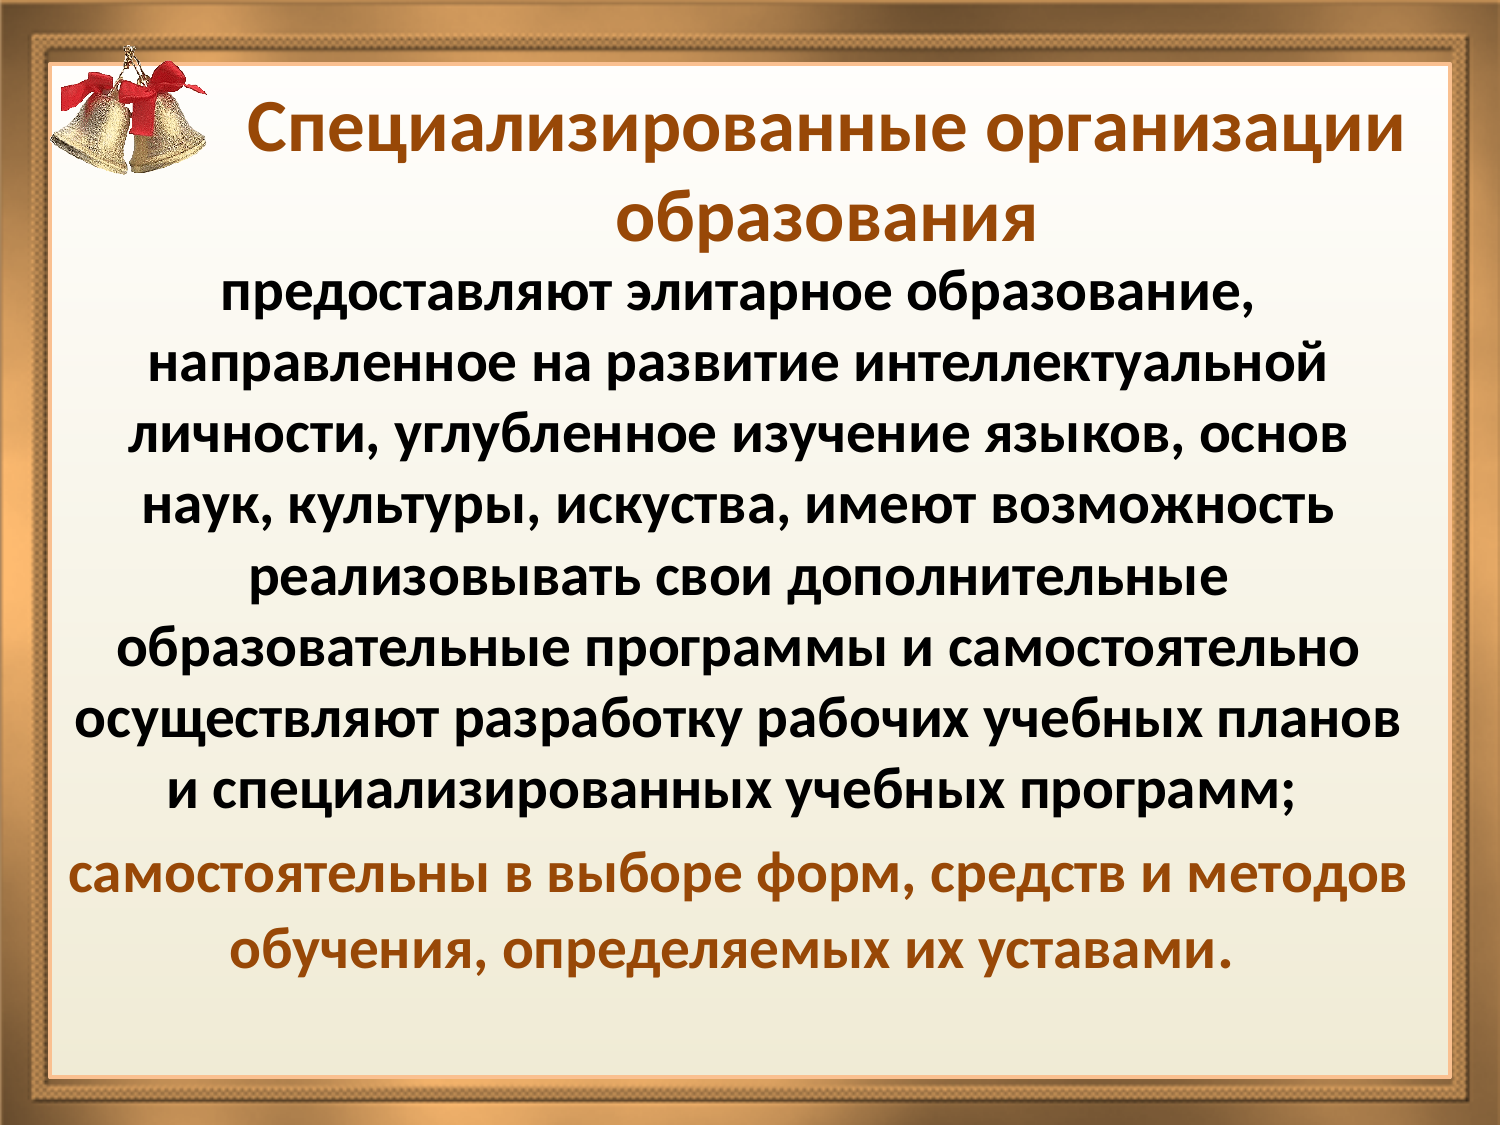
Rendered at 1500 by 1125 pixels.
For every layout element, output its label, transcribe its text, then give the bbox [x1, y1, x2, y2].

picture [0, 0, 1500, 1125]
title Специализированные организации образования [194, 90, 1461, 244]
list предоставляют элитарное образование, направленное на развитие интеллектуальной личности, углубленное изучение языков, основ наук, культуры, искуства, имеют возможность реализовывать свои дополнительные образовательные программы и самостоятельно осуществляют разработку рабочих учебных планов и специализированных учебных программ; самостоятельны в выборе форм, средств и методов обучения, определяемых их уставами. [53, 243, 1425, 1005]
